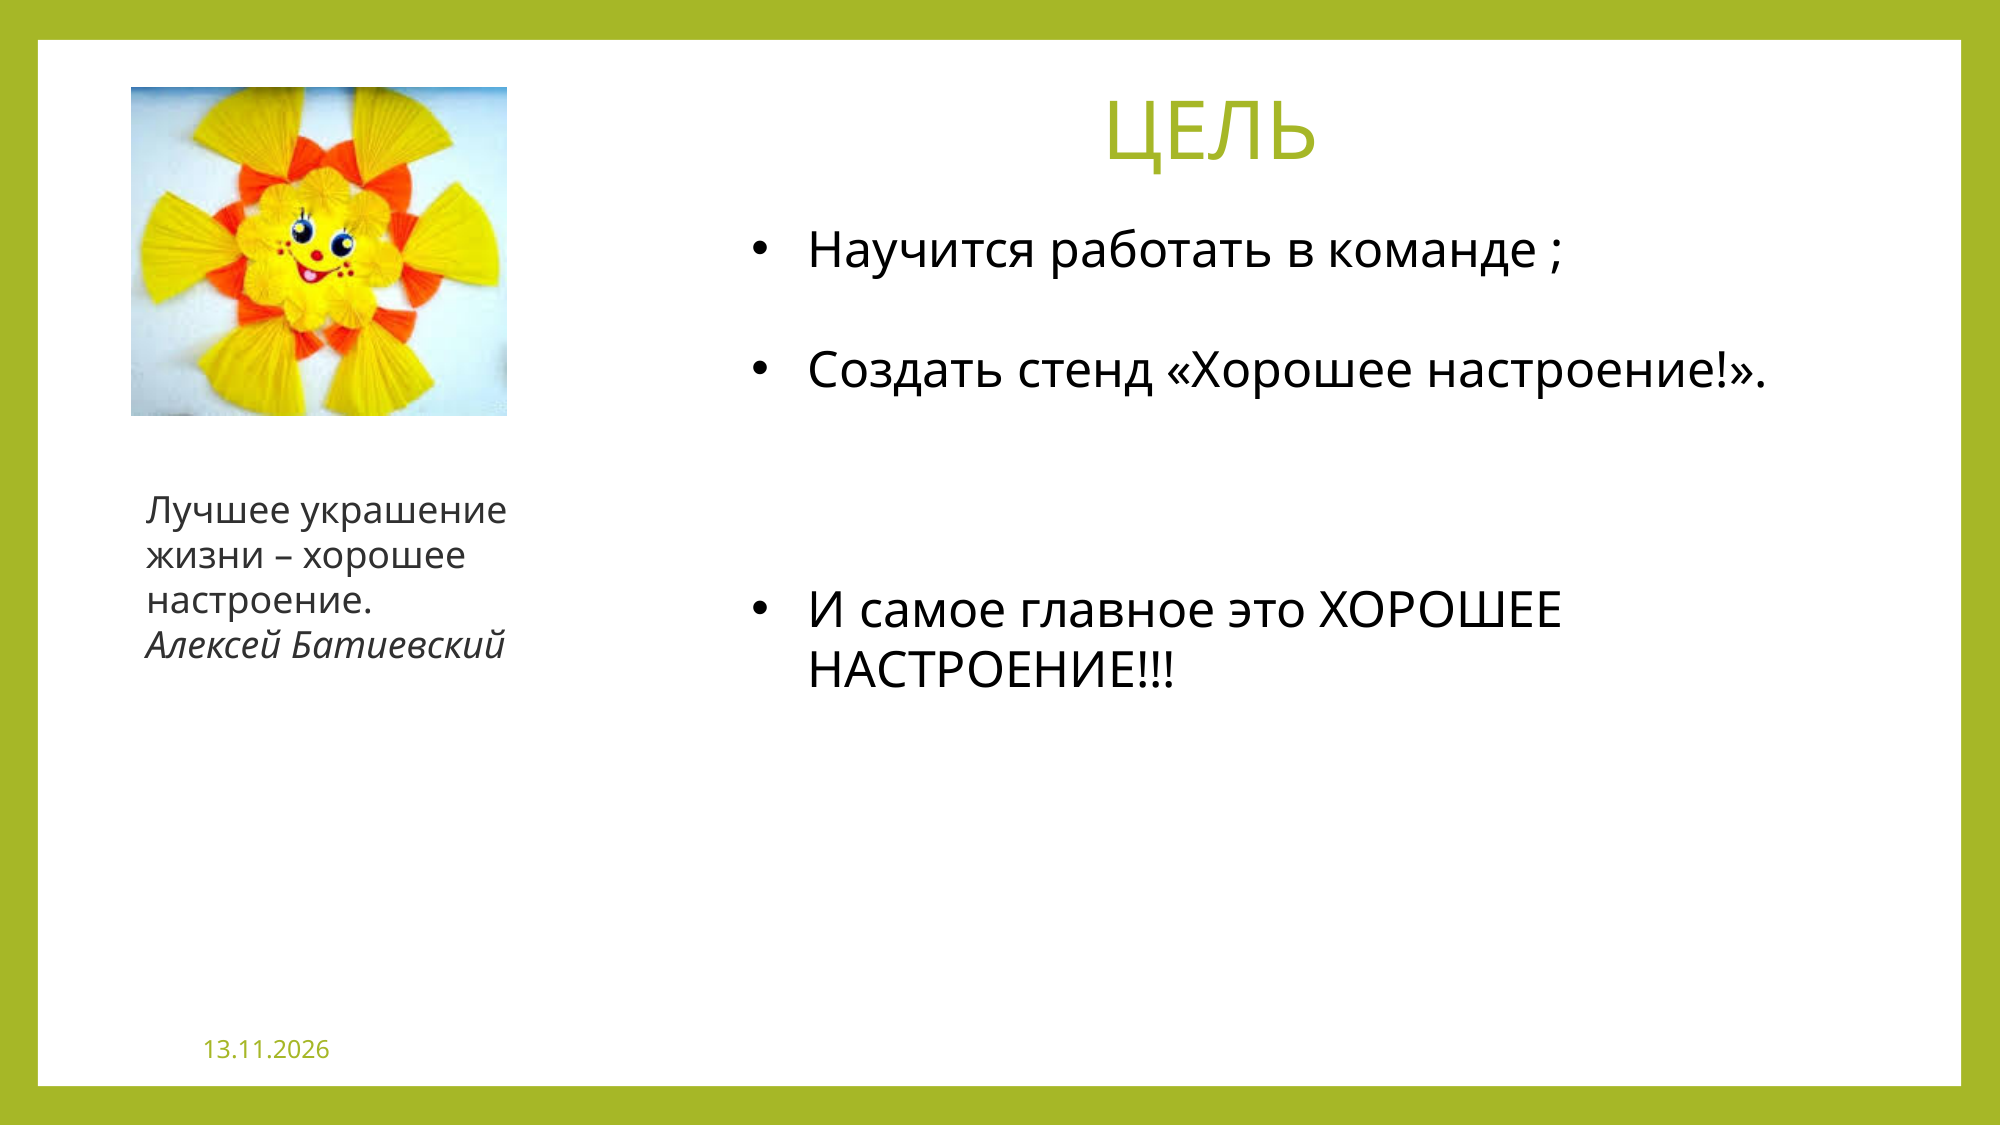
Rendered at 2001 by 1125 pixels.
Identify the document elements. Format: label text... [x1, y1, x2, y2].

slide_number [187, 1020, 570, 1081]
text_box Научится работать в команде ; Создать стенд «Хорошее настроение!». И самое главное это ХОРОШЕЕ НАСТРОЕНИЕ!!! [736, 209, 1913, 840]
picture [130, 87, 507, 417]
text_box Лучшее украшение жизни – хорошее настроение. Алексей Батиевский [131, 433, 554, 673]
title ЦЕЛЬ [596, 81, 1825, 186]
